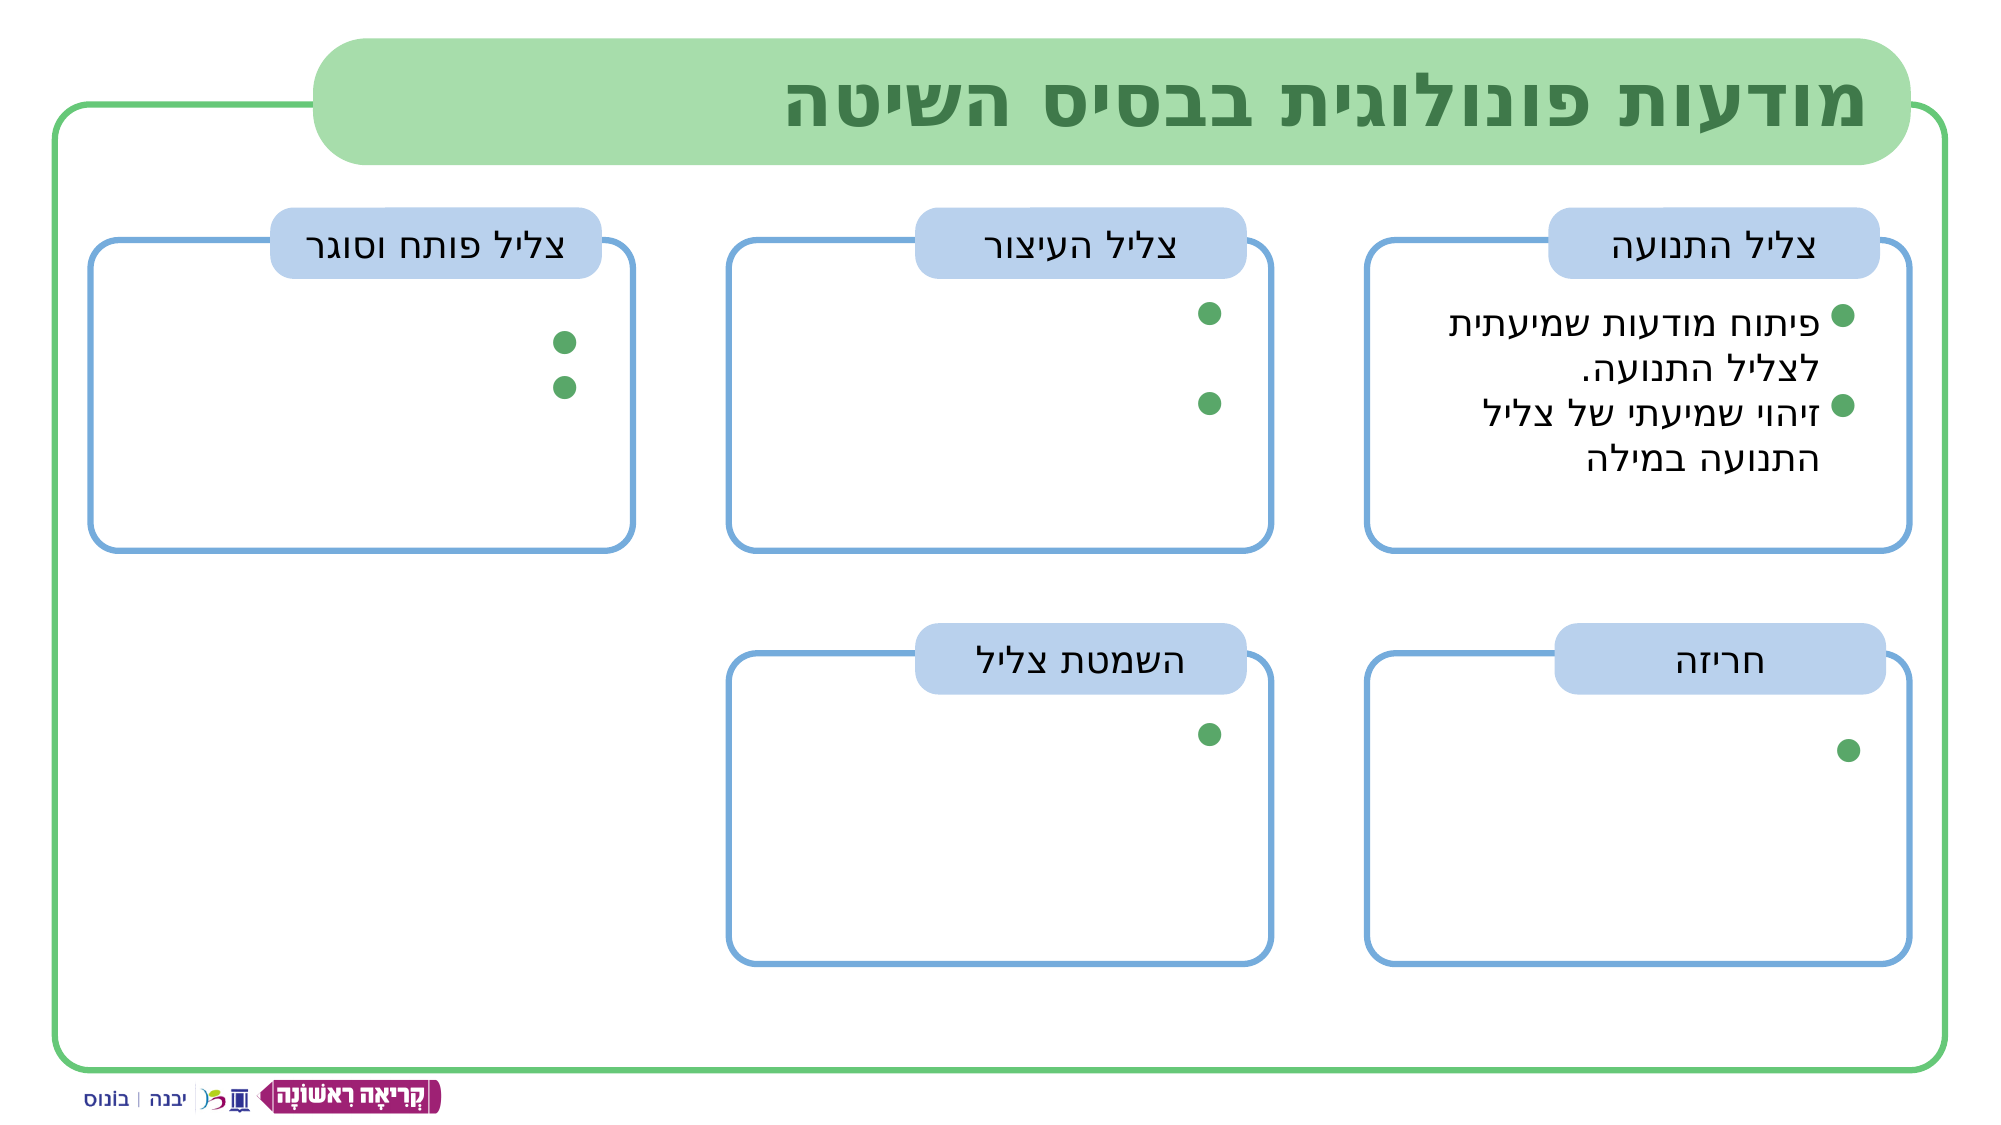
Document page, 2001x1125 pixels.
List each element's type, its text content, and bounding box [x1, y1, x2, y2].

text_box חריזה [1553, 622, 1888, 696]
text_box צליל העיצור [914, 206, 1248, 240]
text_box צליל התנועה [1547, 206, 1882, 240]
picture [84, 1079, 252, 1117]
text_box השמטת צליל [914, 622, 1248, 696]
text_box צליל פותח וסוגר [269, 206, 603, 240]
text_box [727, 652, 1273, 966]
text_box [90, 240, 1910, 551]
text_box [1365, 652, 1911, 966]
text_box מודעות פונולוגית בבסיס השיטה [33, 44, 1886, 150]
